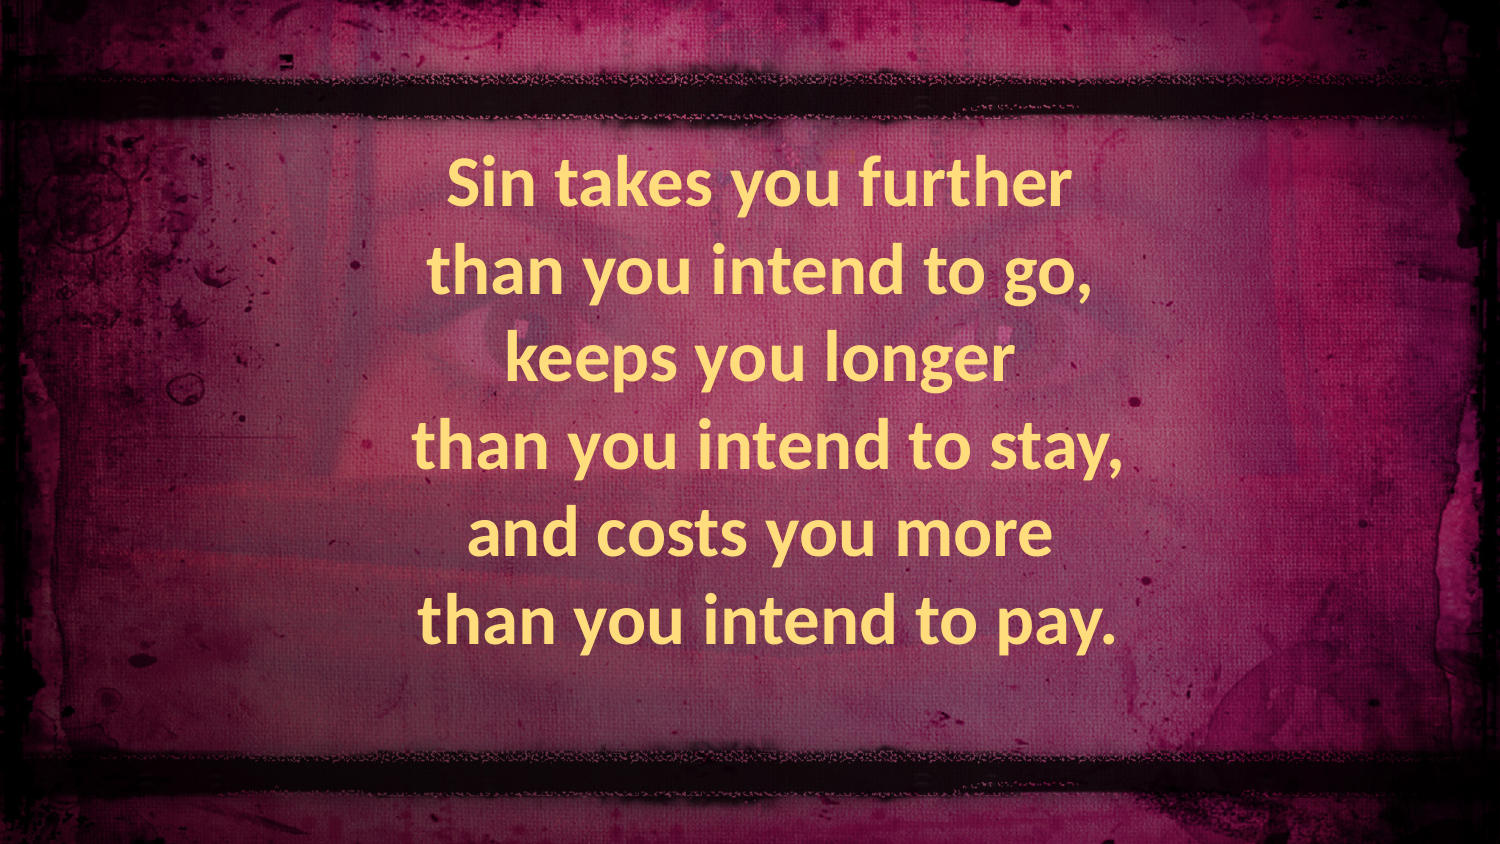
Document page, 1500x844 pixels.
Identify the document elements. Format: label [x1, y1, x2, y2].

list [0, 0, 1500, 844]
